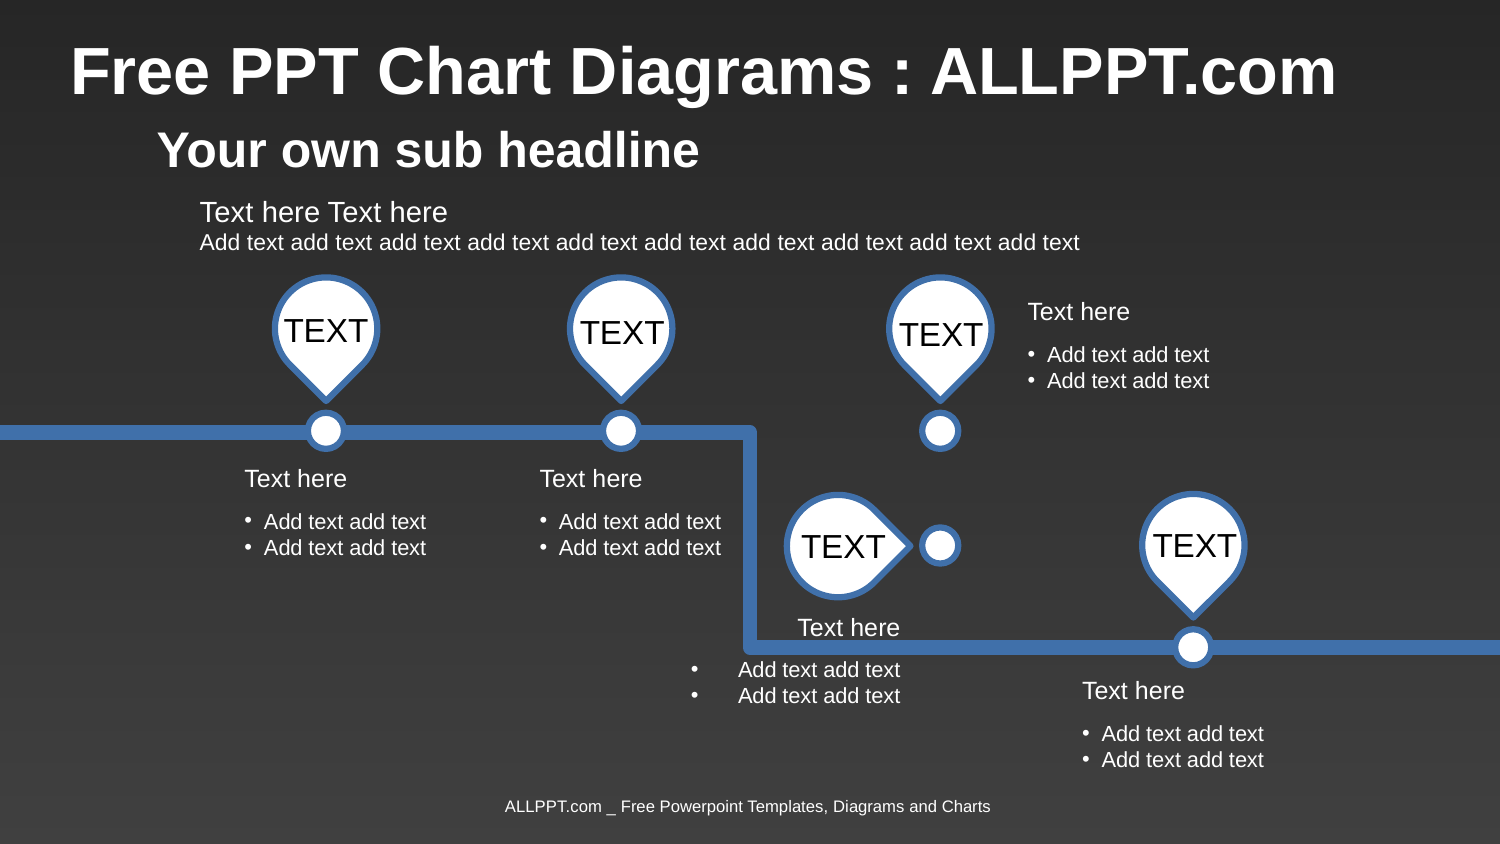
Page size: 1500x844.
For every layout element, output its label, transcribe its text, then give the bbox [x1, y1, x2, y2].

text_box Text here Add text add text Add text add text [1067, 667, 1356, 780]
text_box [898, 361, 983, 404]
text_box [577, 359, 665, 404]
text_box [574, 275, 668, 303]
text_box ALLPPT.com _ Free Powerpoint Templates, Diagrams and Charts [0, 787, 1499, 823]
text_box TEXT [259, 302, 393, 357]
text_box [892, 275, 989, 305]
text_box [279, 275, 373, 302]
text_box Your own sub headline [141, 110, 1227, 186]
text_box TEXT [874, 305, 1008, 361]
text_box TEXT [556, 303, 689, 359]
text_box Free PPT Chart Diagrams : ALLPPT.com [0, 20, 1500, 115]
text_box [1175, 656, 1212, 667]
text_box [305, 410, 347, 431]
text_box [920, 410, 961, 431]
text_box Text here Add text add text Add text add text [1012, 288, 1301, 401]
text_box Text here Text here Add text add text add text add text add text add text add text add text add text add text [184, 185, 1329, 263]
text_box Text here Add text add text Add text add text [627, 656, 916, 716]
text_box [600, 410, 642, 431]
text_box [281, 357, 372, 404]
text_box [0, 432, 1500, 648]
